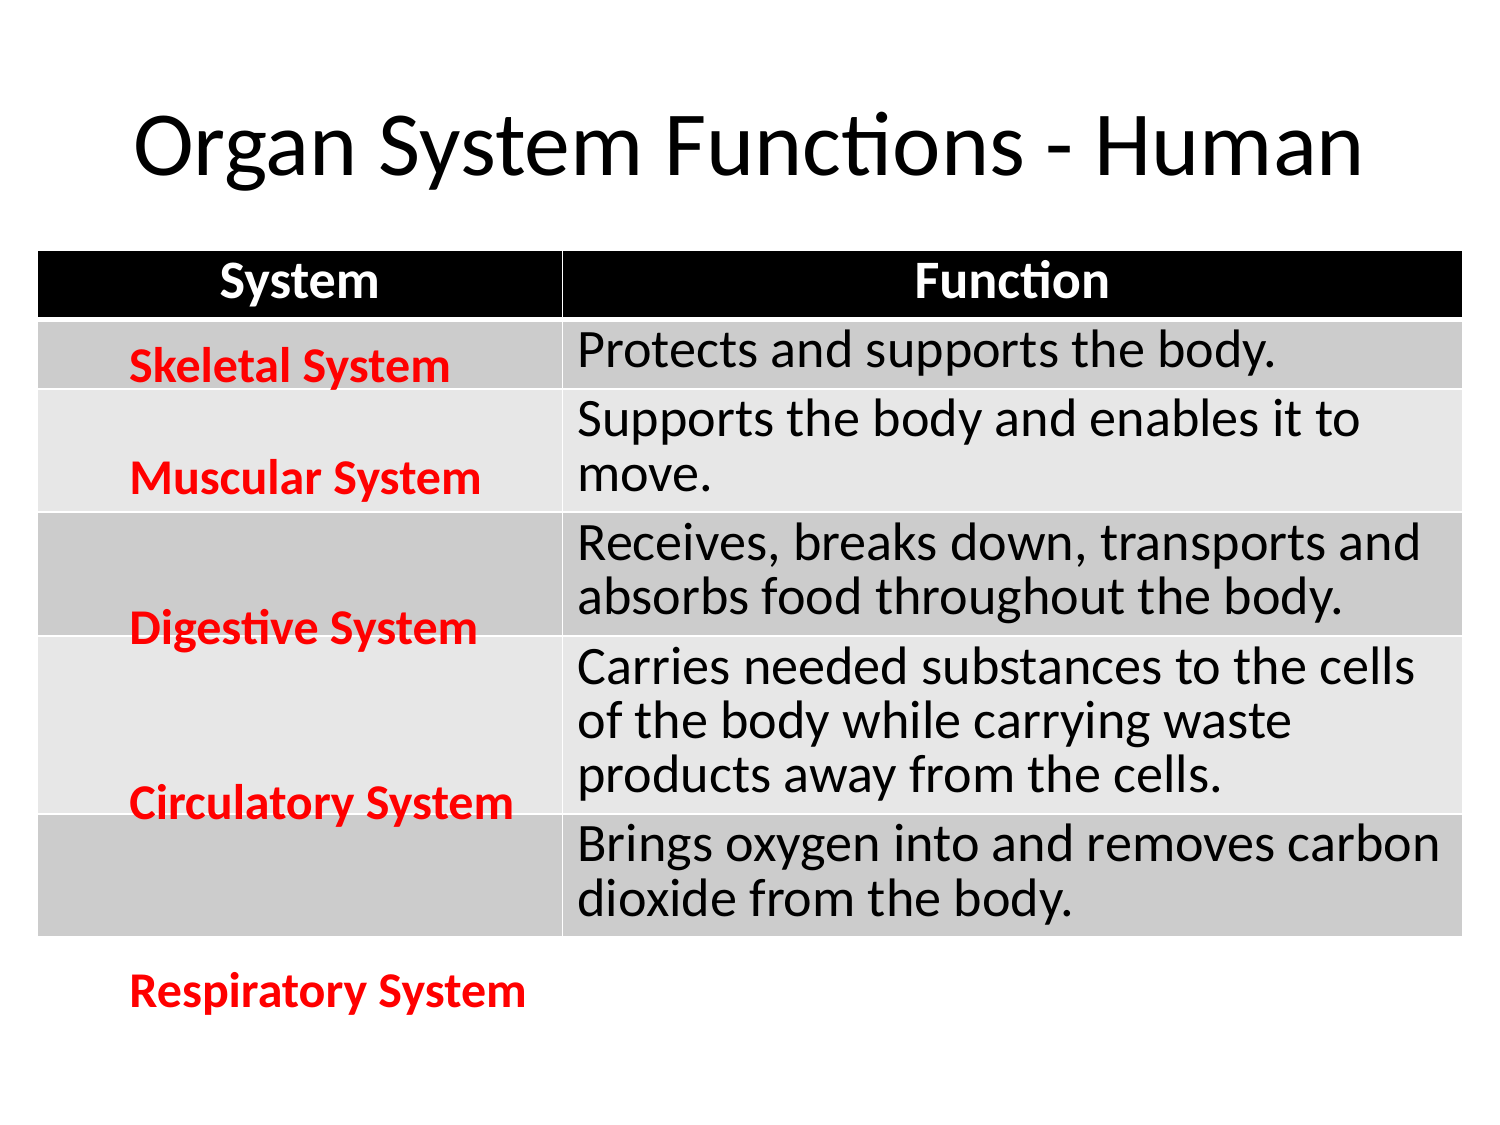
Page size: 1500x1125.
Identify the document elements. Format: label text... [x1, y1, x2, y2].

table_cell [38, 513, 562, 635]
table_cell [38, 815, 562, 936]
table_cell [38, 322, 562, 388]
table_header Function [563, 251, 1462, 317]
table_cell Brings oxygen into and removes carbon dioxide from the body. [563, 815, 1462, 936]
table_cell [38, 390, 562, 511]
table_cell Receives, breaks down, transports and absorbs food throughout the body. [563, 513, 1462, 635]
text_box Skeletal System [114, 325, 467, 401]
title Organ System Functions - Human [75, 45, 1425, 233]
text_box Digestive System [114, 587, 494, 663]
table_cell [38, 637, 562, 813]
text_box Muscular System [114, 437, 497, 513]
table_cell Supports the body and enables it to move. [563, 390, 1462, 511]
text_box Respiratory System [114, 949, 543, 1025]
table_cell Carries needed substances to the cells of the body while carrying waste products away from the cells. [563, 637, 1462, 813]
table_cell Protects and supports the body. [563, 322, 1462, 388]
text_box Circulatory System [114, 762, 530, 838]
table_header System [38, 251, 562, 317]
